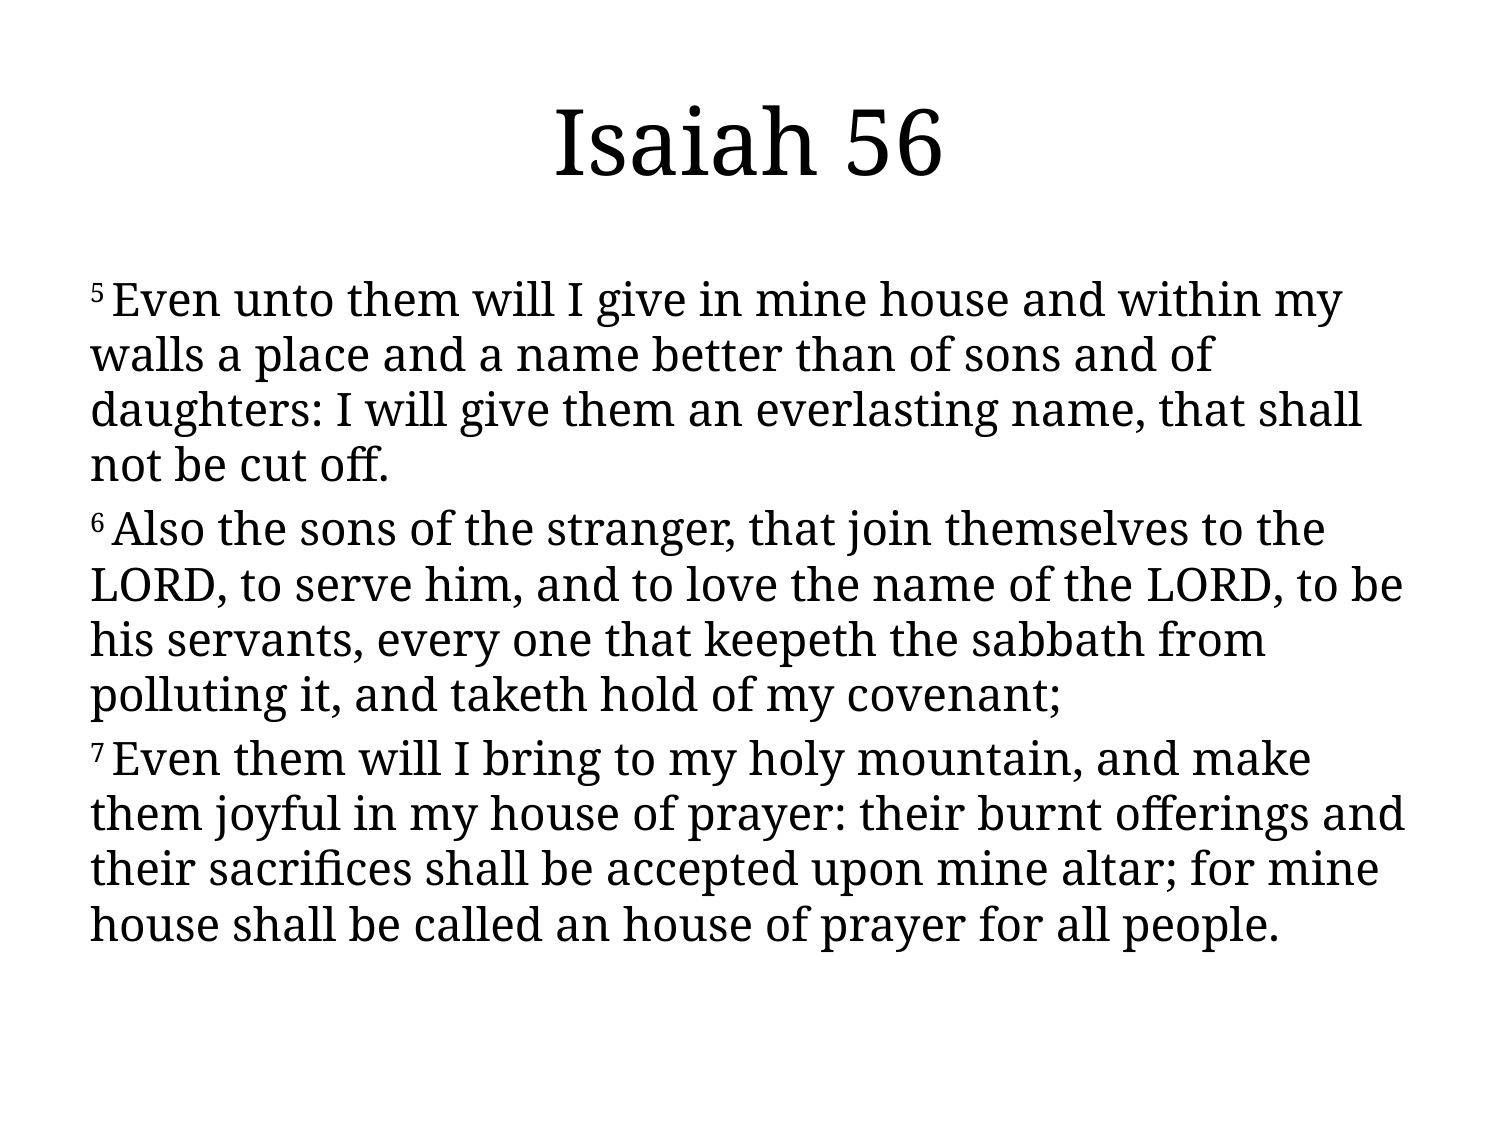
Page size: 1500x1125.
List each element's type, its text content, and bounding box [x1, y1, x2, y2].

title Isaiah 56 [75, 45, 1425, 233]
list 5 Even unto them will I give in mine house and within my walls a place and a name better than of sons and of daughters: I will give them an everlasting name, that shall not be cut off. 6 Also the sons of the stranger, that join themselves to the Lord, to serve him, and to love the name of the Lord, to be his servants, every one that keepeth the sabbath from polluting it, and taketh hold of my covenant; 7 Even them will I bring to my holy mountain, and make them joyful in my house of prayer: their burnt offerings and their sacrifices shall be accepted upon mine altar; for mine house shall be called an house of prayer for all people. [75, 262, 1425, 1005]
